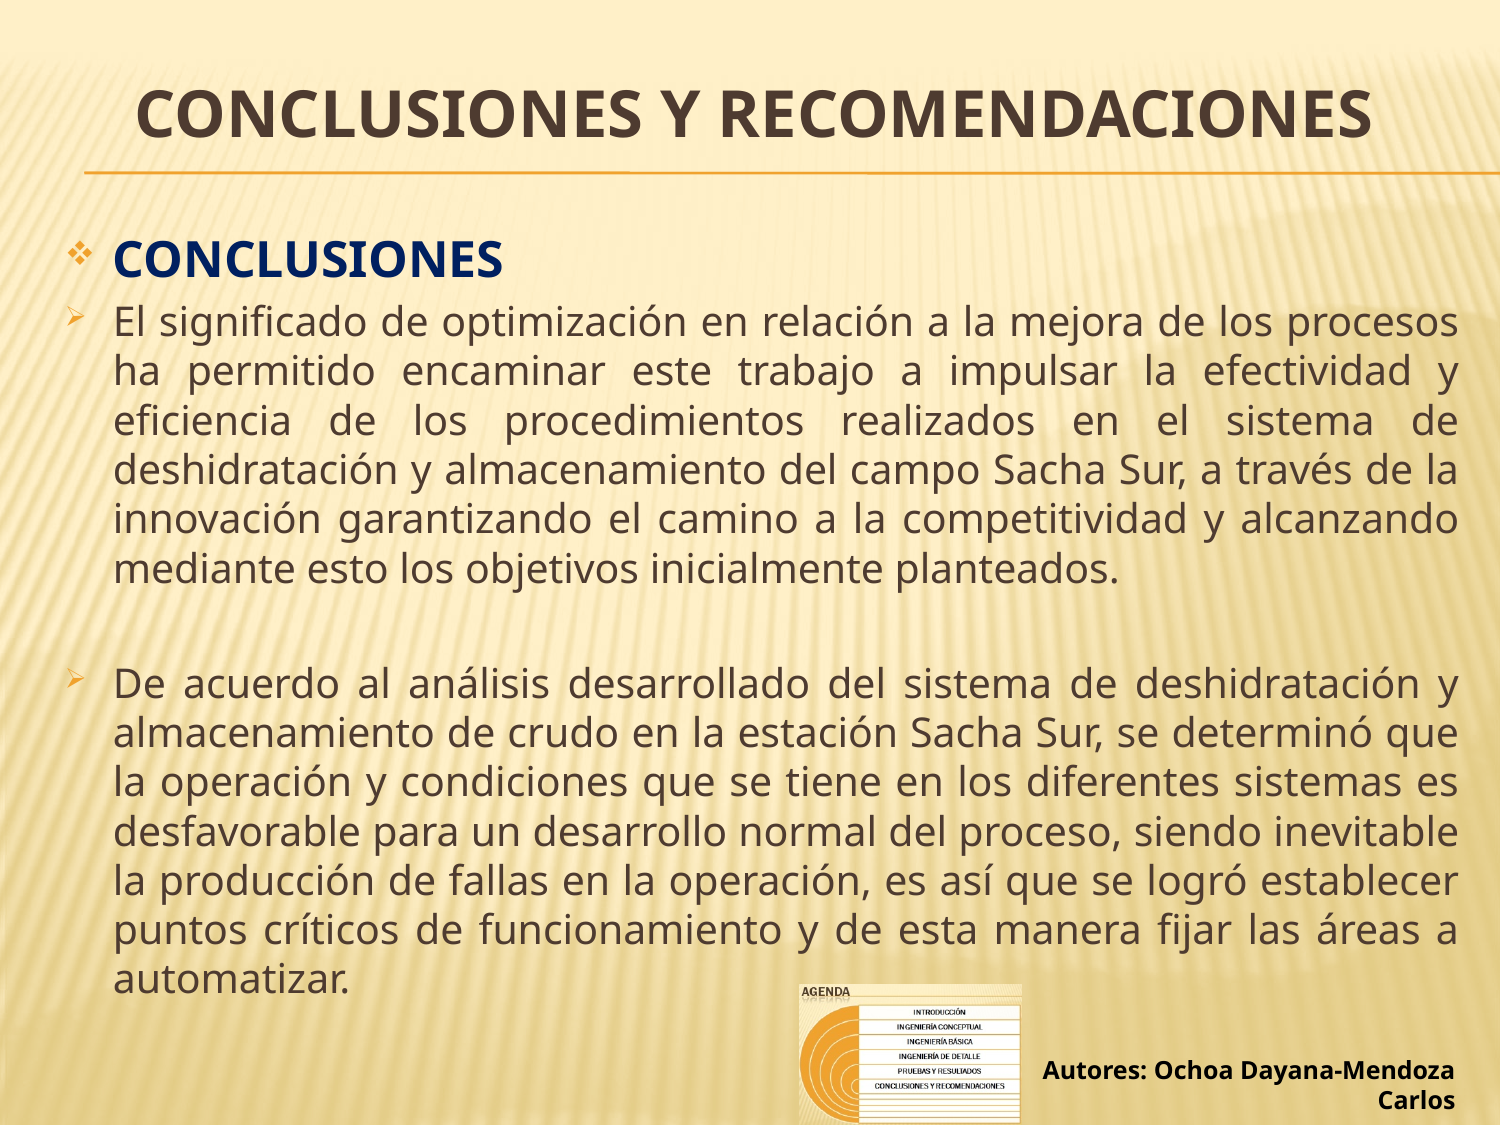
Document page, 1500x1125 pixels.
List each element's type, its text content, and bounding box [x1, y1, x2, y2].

footer Autores: Ochoa Dayana-Mendoza Carlos [1032, 1046, 1471, 1094]
list CONCLUSIONES El significado de optimización en relación a la mejora de los procesos ha permitido encaminar este trabajo a impulsar la efectividad y eficiencia de los procedimientos realizados en el sistema de deshidratación y almacenamiento del campo Sacha Sur, a través de la innovación garantizando el camino a la competitividad y alcanzando mediante esto los objetivos inicialmente planteados. De acuerdo al análisis desarrollado del sistema de deshidratación y almacenamiento de crudo en la estación Sacha Sur, se determinó que la operación y condiciones que se tiene en los diferentes sistemas es desfavorable para un desarrollo normal del proceso, siendo inevitable la producción de fallas en la operación, es así que se logró establecer puntos críticos de funcionamiento y de esta manera fijar las áreas a automatizar. [50, 219, 1475, 1035]
picture [799, 983, 1022, 1125]
title Conclusiones y recomendaciones [41, 42, 1467, 181]
